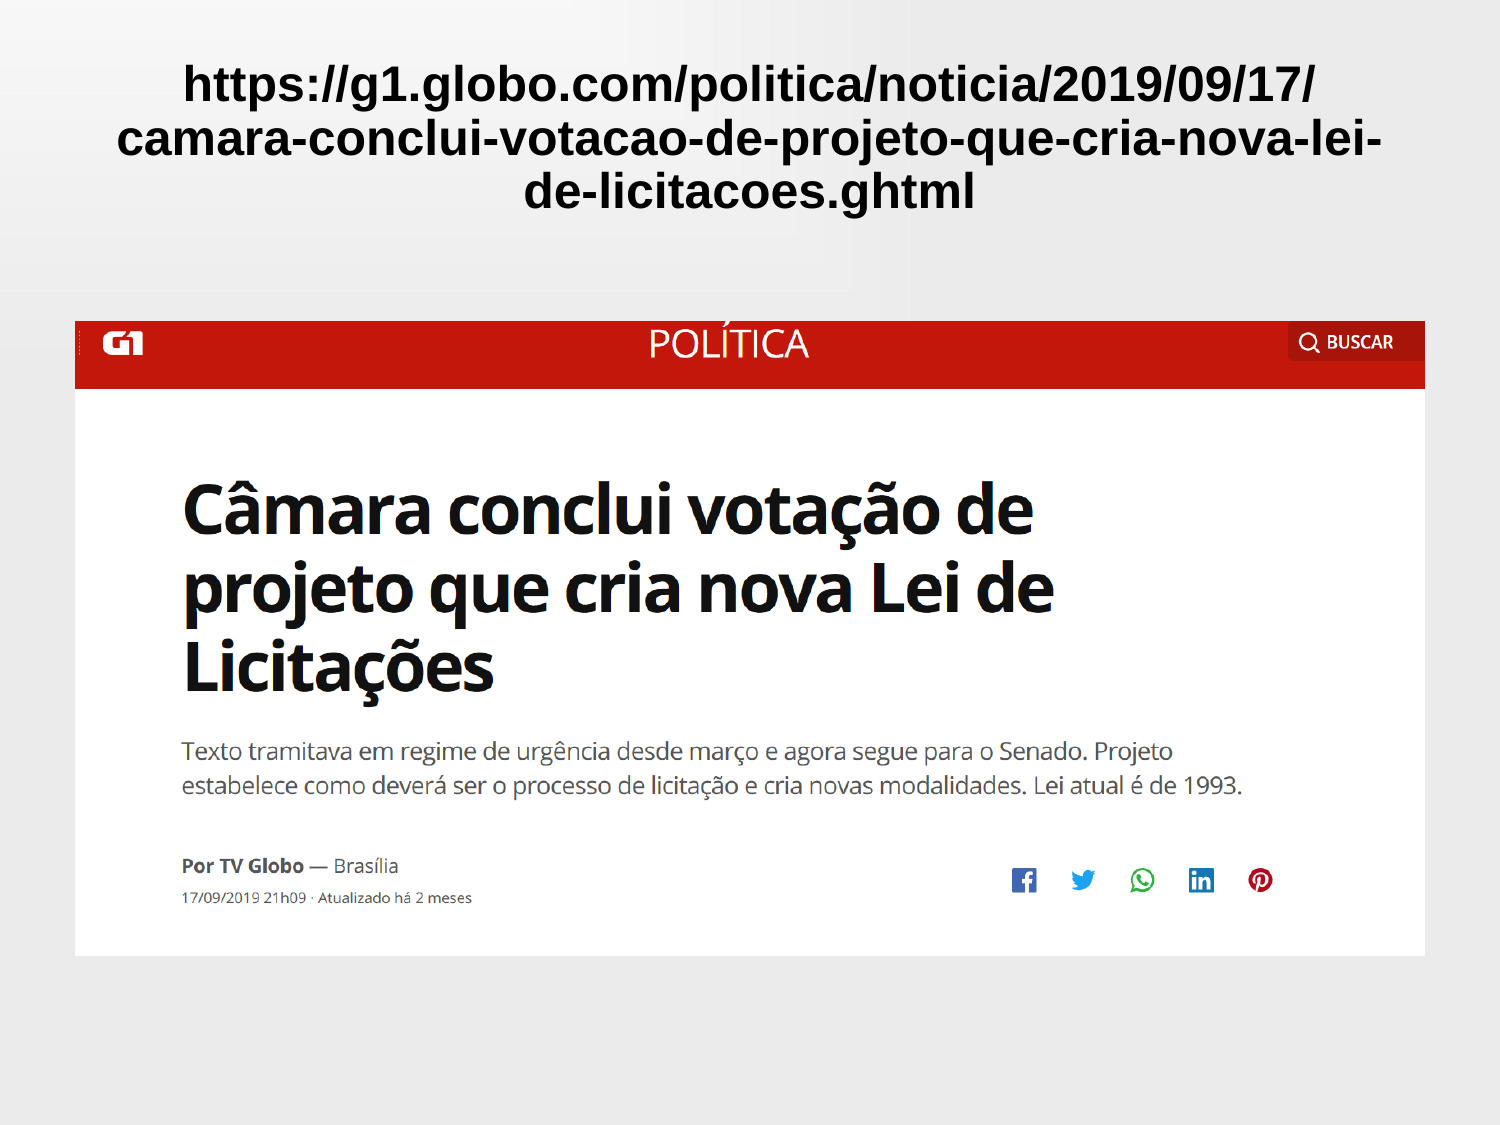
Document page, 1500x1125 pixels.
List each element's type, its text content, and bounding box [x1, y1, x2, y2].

text_box https://g1.globo.com/politica/noticia/2019/09/17/camara-conclui-votacao-de-projeto-que-cria-nova-lei-de-licitacoes.ghtml [74, 45, 1425, 233]
picture [74, 321, 1426, 957]
